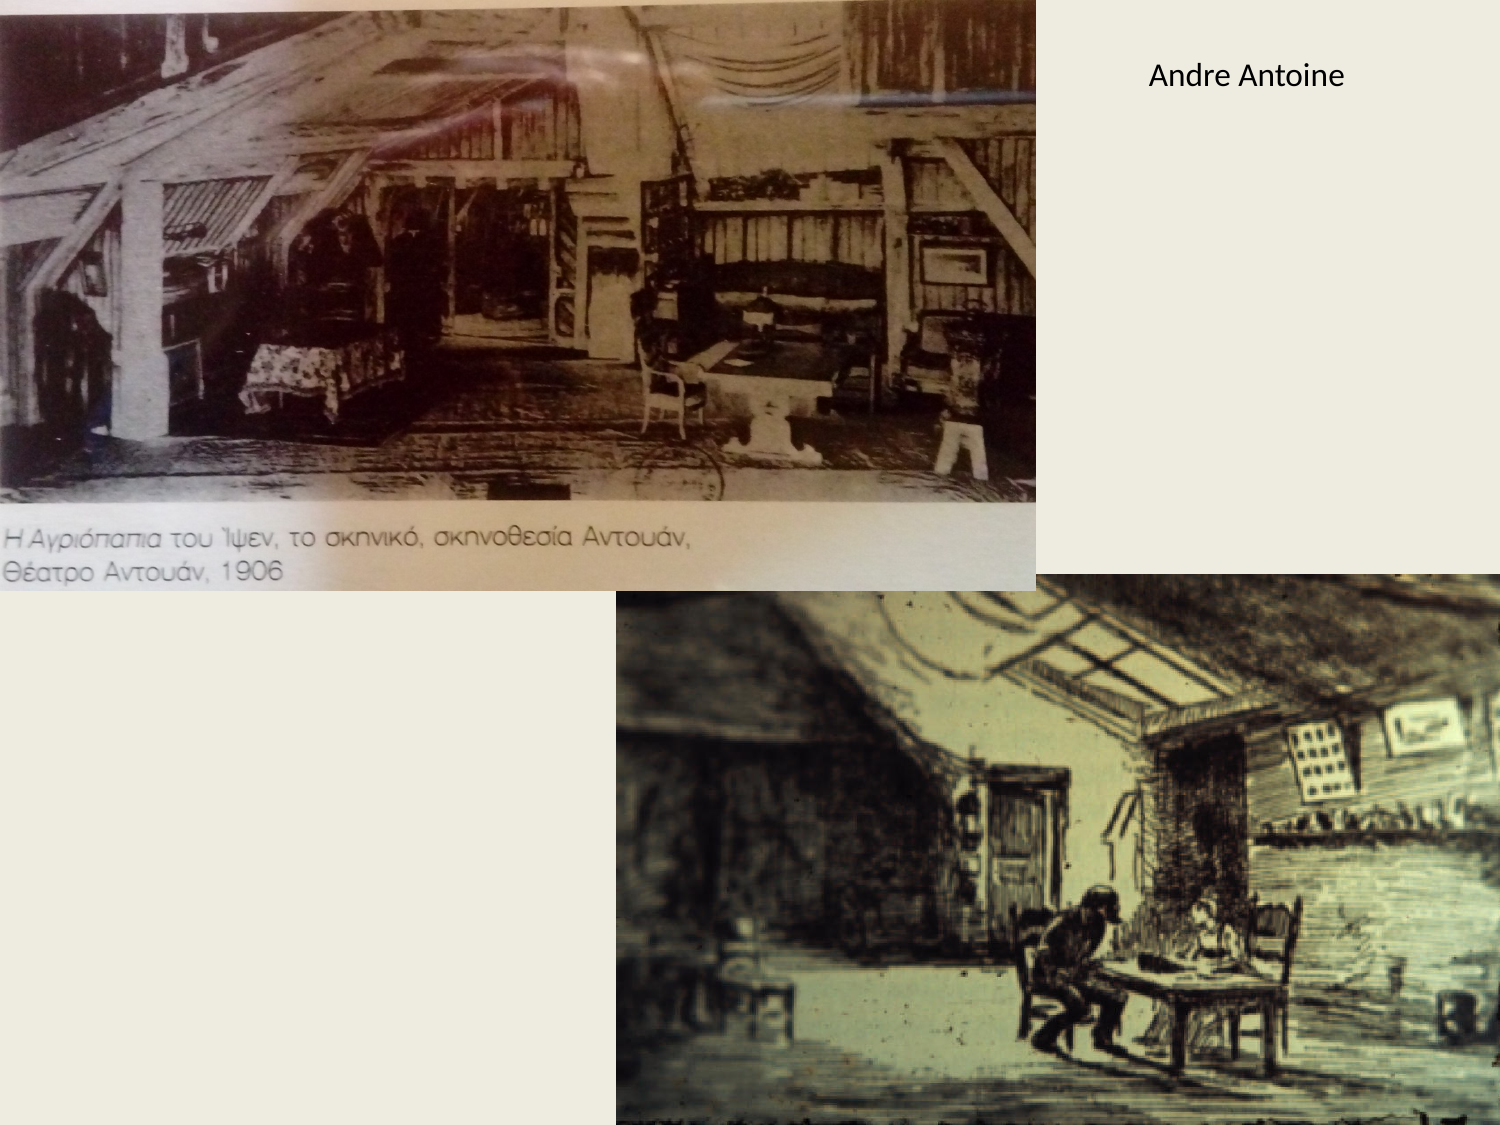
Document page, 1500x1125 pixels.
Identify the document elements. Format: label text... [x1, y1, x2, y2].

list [616, 574, 1500, 1125]
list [0, 0, 1036, 591]
title Andre Antoine [1068, 45, 1425, 102]
